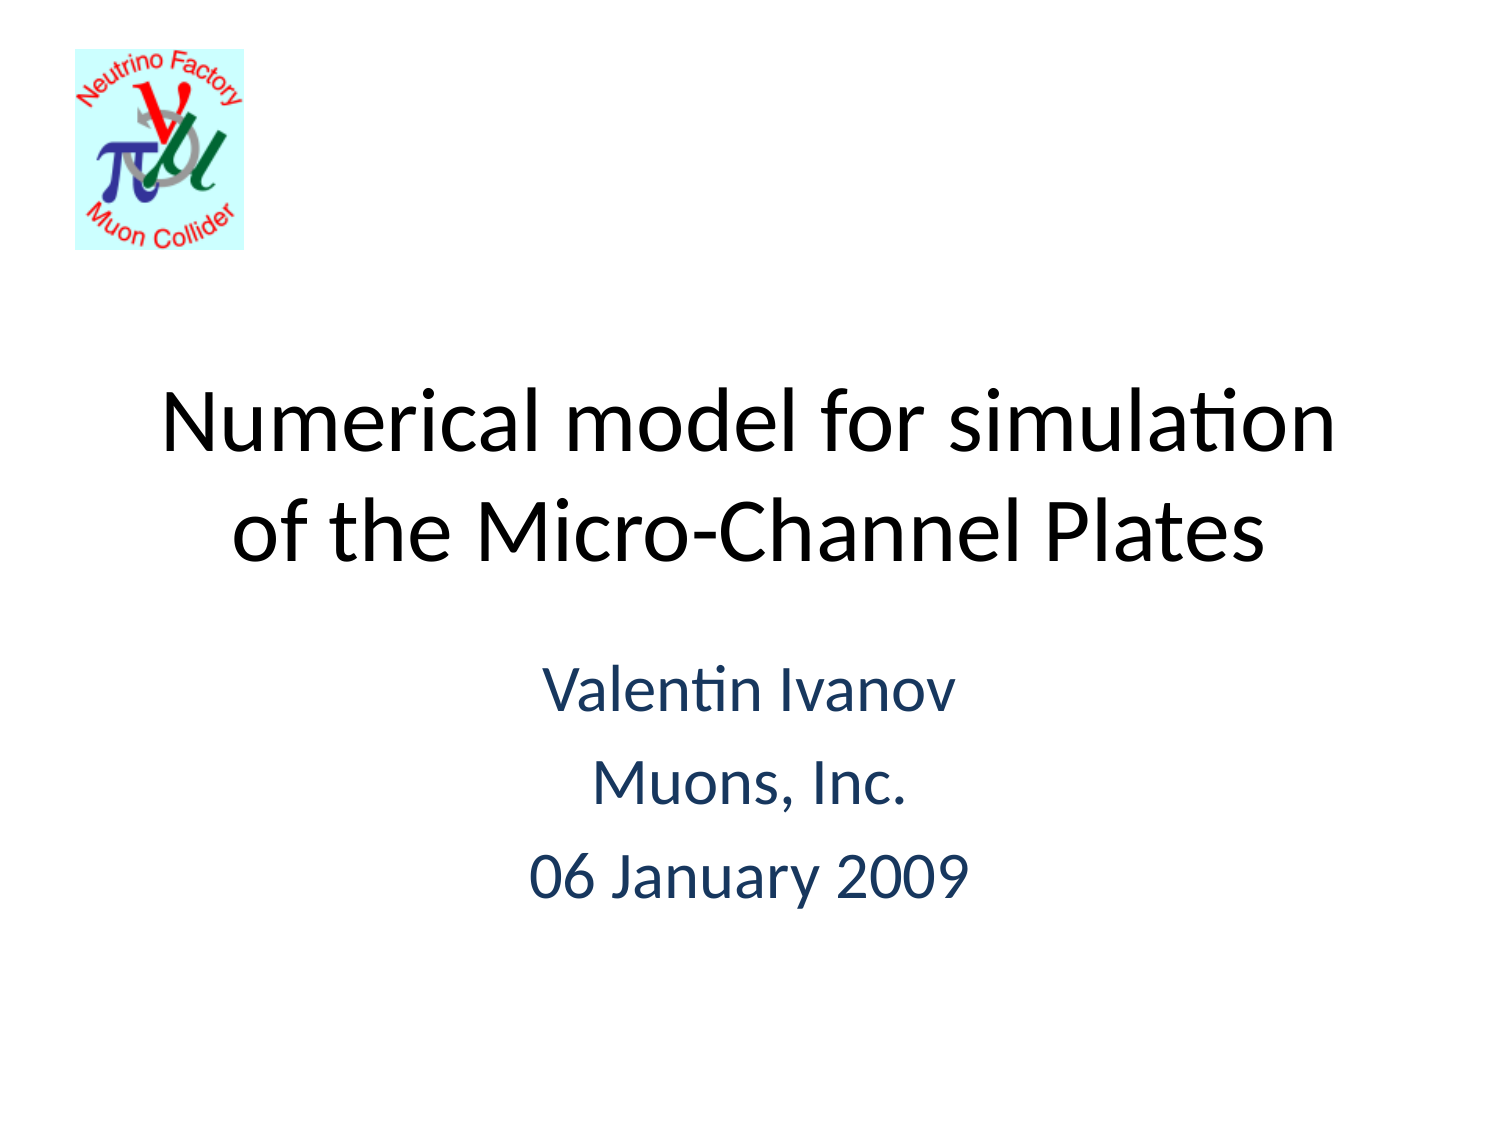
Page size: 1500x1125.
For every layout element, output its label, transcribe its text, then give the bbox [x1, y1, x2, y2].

subtitle Valentin Ivanov Muons, Inc. 06 January 2009 [225, 637, 1275, 925]
picture [74, 49, 244, 251]
title Numerical model for simulation of the Micro-Channel Plates [112, 349, 1388, 591]
